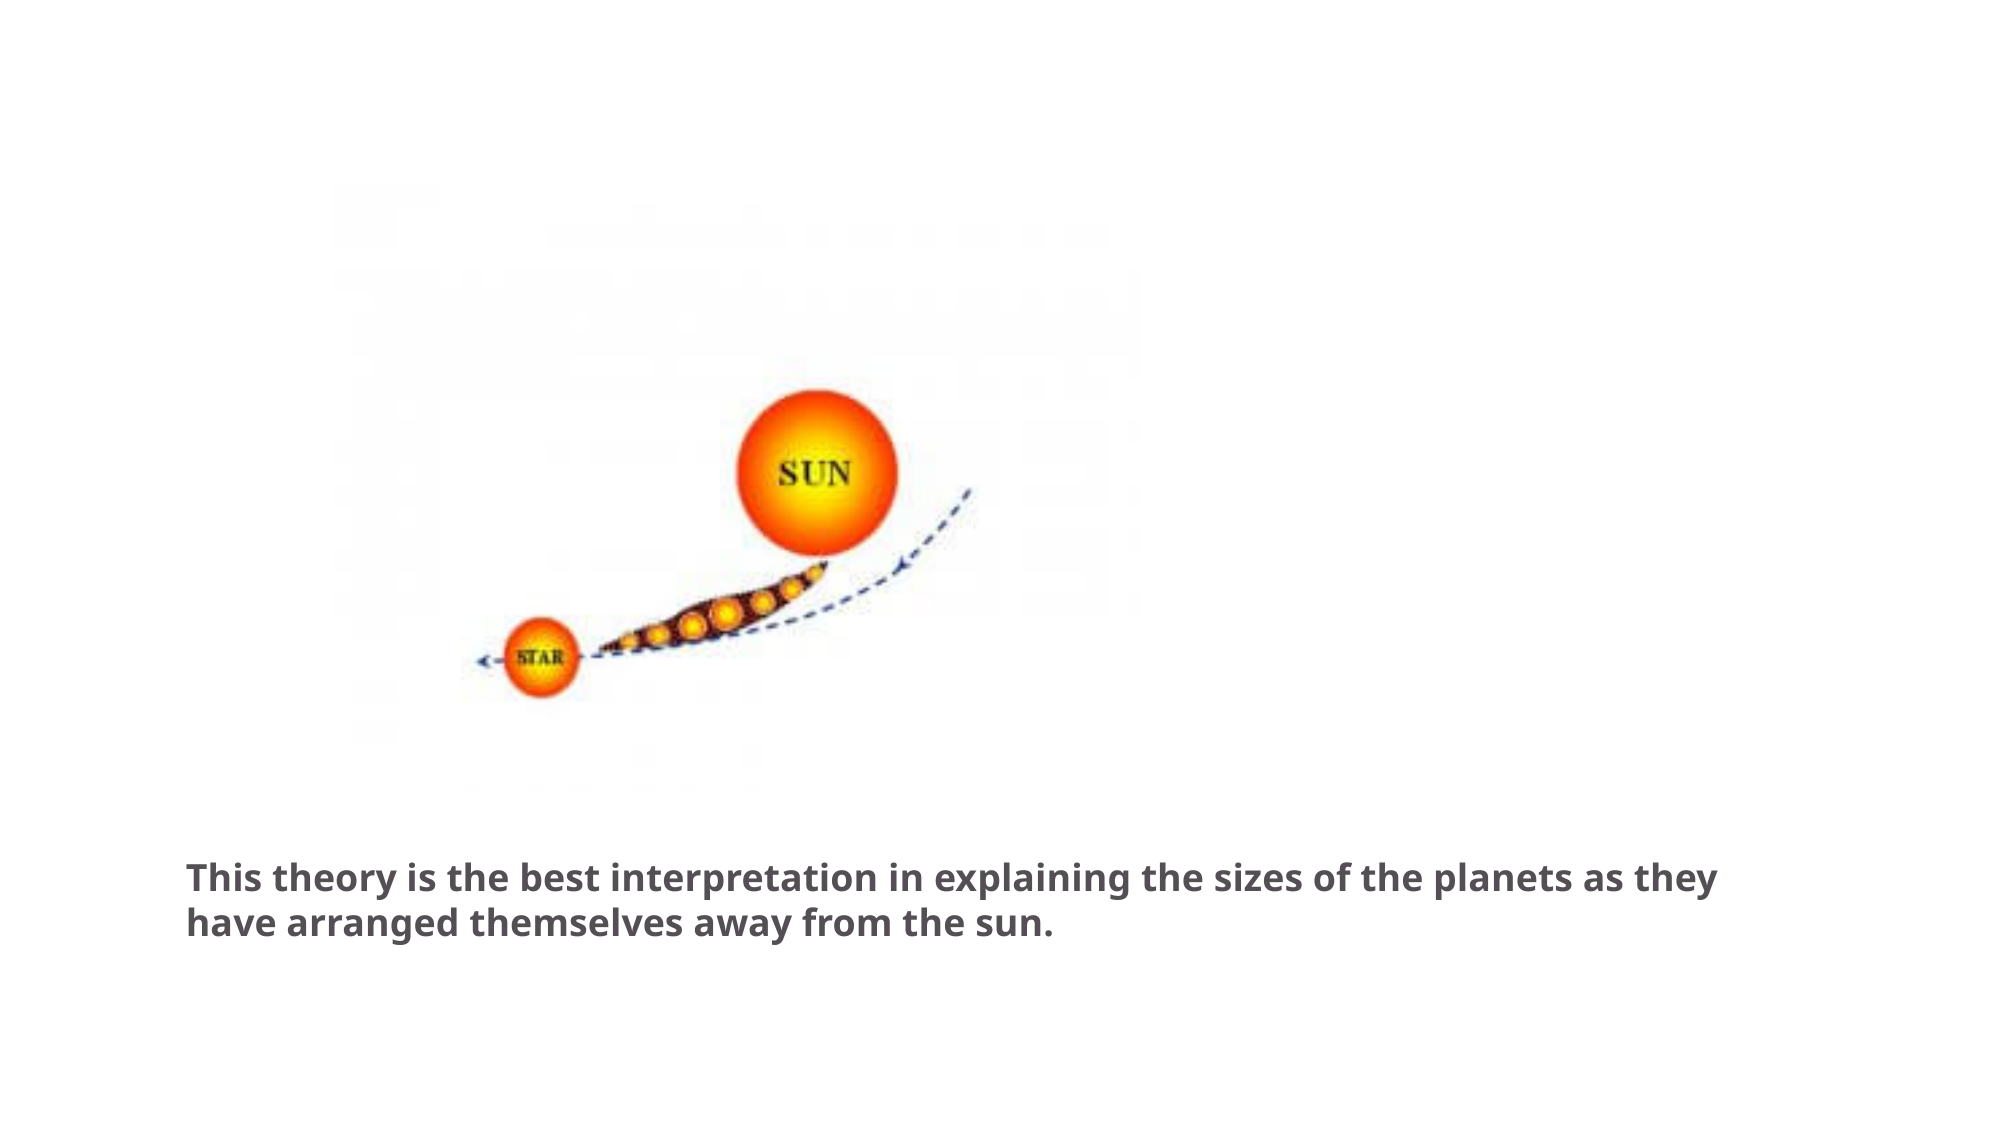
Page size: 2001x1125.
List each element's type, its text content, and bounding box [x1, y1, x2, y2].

text_box This theory is the best interpretation in explaining the sizes of the planets as they have arranged themselves away from the sun. [171, 846, 1760, 952]
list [332, 184, 1141, 791]
